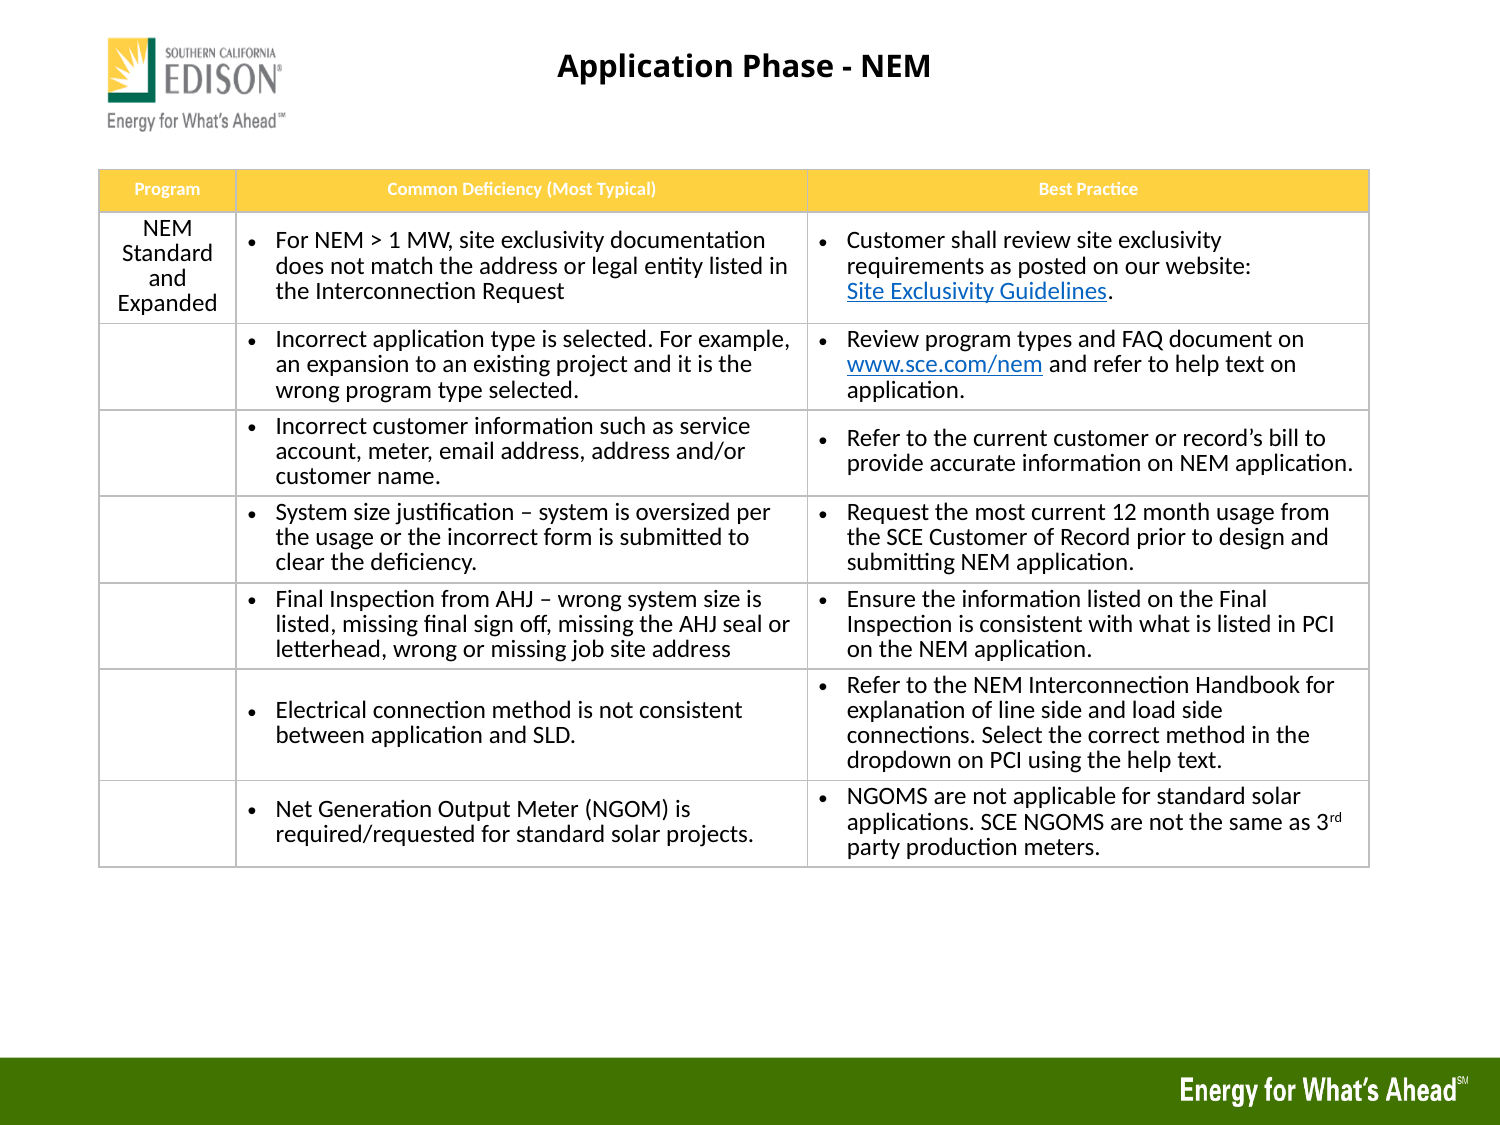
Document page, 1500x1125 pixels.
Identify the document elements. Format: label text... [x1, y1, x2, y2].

table_cell Request the most current 12 month usage from the SCE Customer of Record prior to design and submitting NEM application. [808, 497, 1368, 582]
table_cell [100, 324, 235, 409]
table_cell Customer shall review site exclusivity requirements as posted on our website: Site Exclusivity Guidelines. [808, 213, 1368, 323]
table_cell [100, 584, 235, 668]
table_cell NEM Standard and Expanded [100, 213, 235, 323]
table_cell Ensure the information listed on the Final Inspection is consistent with what is listed in PCI on the NEM application. [808, 584, 1368, 668]
table_cell [100, 411, 235, 495]
table_cell Net Generation Output Meter (NGOM) is required/requested for standard solar projects. [237, 781, 807, 866]
table_cell Final Inspection from AHJ – wrong system size is listed, missing final sign off, missing the AHJ seal or letterhead, wrong or missing job site address [237, 584, 807, 668]
table_cell [100, 781, 235, 866]
table_cell Incorrect application type is selected. For example, an expansion to an existing project and it is the wrong program type selected. [237, 324, 807, 409]
table_cell NGOMS are not applicable for standard solar applications. SCE NGOMS are not the same as 3rd party production meters. [808, 781, 1368, 866]
table_cell Incorrect customer information such as service account, meter, email address, address and/or customer name. [237, 411, 807, 495]
table_cell Electrical connection method is not consistent between application and SLD. [237, 670, 807, 780]
picture [1181, 1076, 1468, 1107]
table_header Common Deficiency (Most Typical) [237, 170, 807, 211]
table_cell [100, 670, 235, 780]
table_cell Refer to the NEM Interconnection Handbook for explanation of line side and load side connections. Select the correct method in the dropdown on PCI using the help text. [808, 670, 1368, 780]
table_cell Refer to the current customer or record’s bill to provide accurate information on NEM application. [808, 411, 1368, 495]
table_cell For NEM > 1 MW, site exclusivity documentation does not match the address or legal entity listed in the Interconnection Request [237, 213, 807, 323]
table_header Program [100, 170, 235, 211]
title Application Phase - NEM [293, 43, 1289, 130]
picture [99, 32, 293, 150]
table_cell Review program types and FAQ document on www.sce.com/nem and refer to help text on application. [808, 324, 1368, 409]
table_header Best Practice [808, 170, 1368, 211]
table_cell [100, 497, 235, 582]
table_cell System size justification – system is oversized per the usage or the incorrect form is submitted to clear the deficiency. [237, 497, 807, 582]
